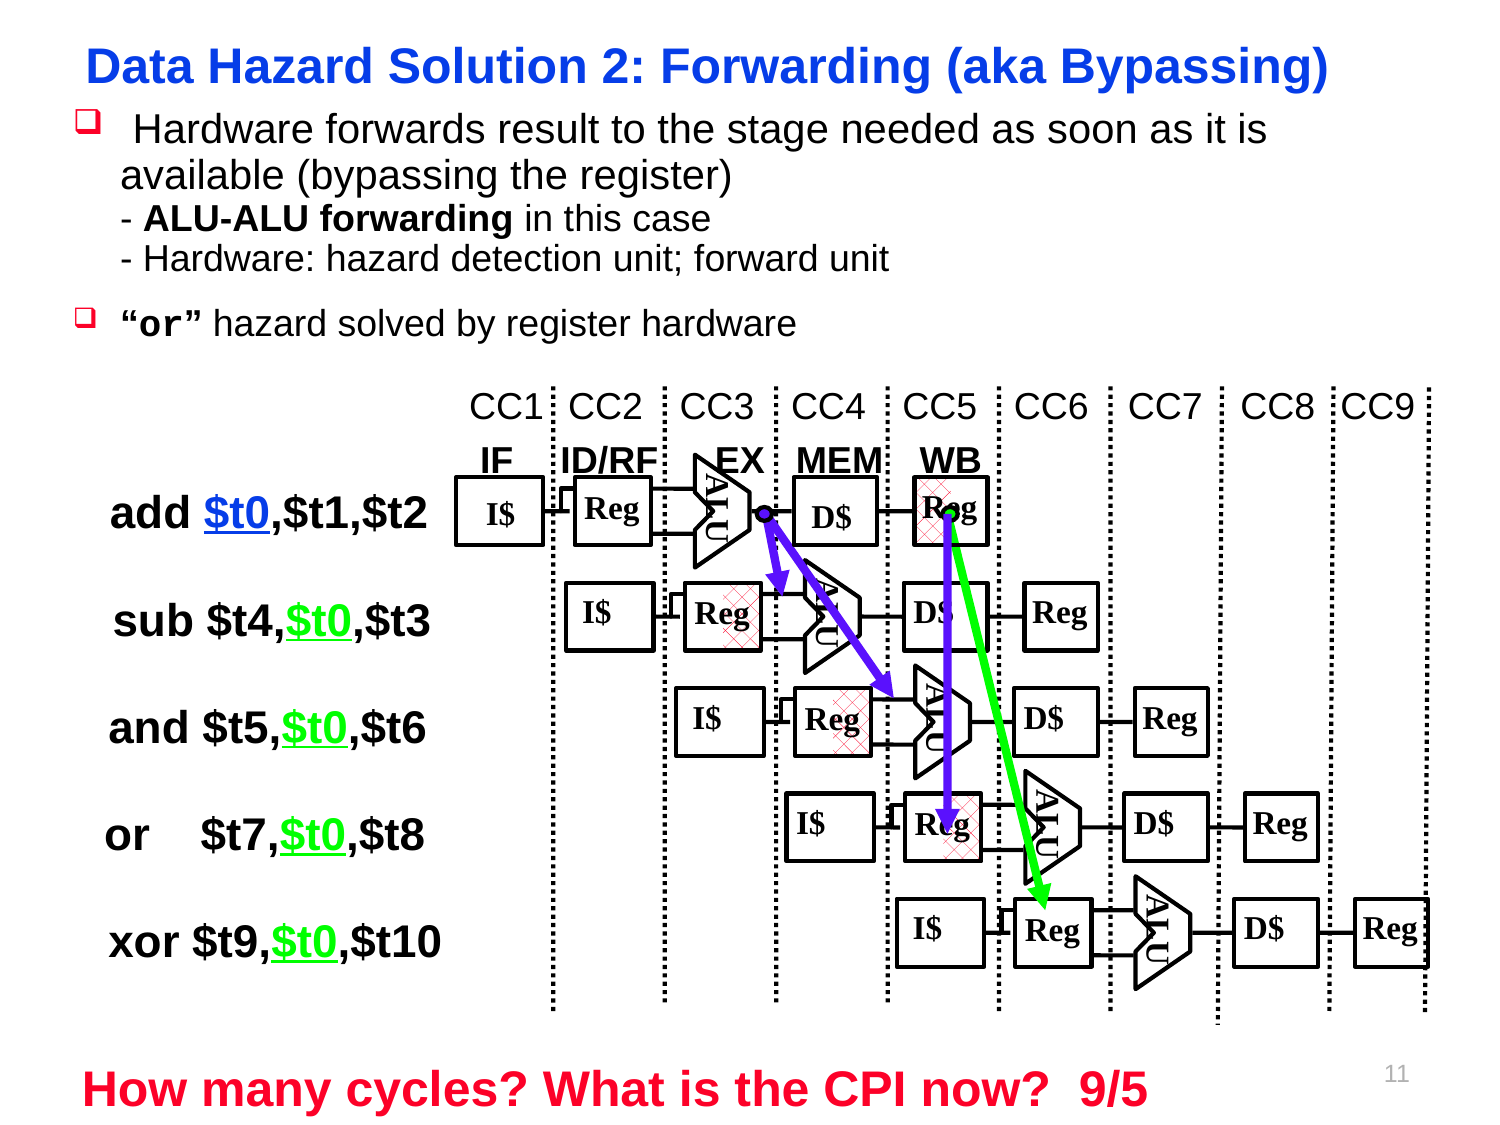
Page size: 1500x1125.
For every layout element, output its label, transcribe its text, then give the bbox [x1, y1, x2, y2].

list Hardware forwards result to the stage needed as soon as it is available (bypassing the register) - ALU-ALU forwarding in this case - Hardware: hazard detection unit; forward unit “or” hazard solved by register hardware [61, 99, 1451, 357]
text_box How many cycles? What is the CPI now? 9/5 [67, 1049, 1165, 1124]
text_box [87, 374, 1433, 1026]
title Data Hazard Solution 2: Forwarding (aka Bypassing) [74, 36, 1413, 99]
slide_number 10 [1074, 1042, 1425, 1103]
